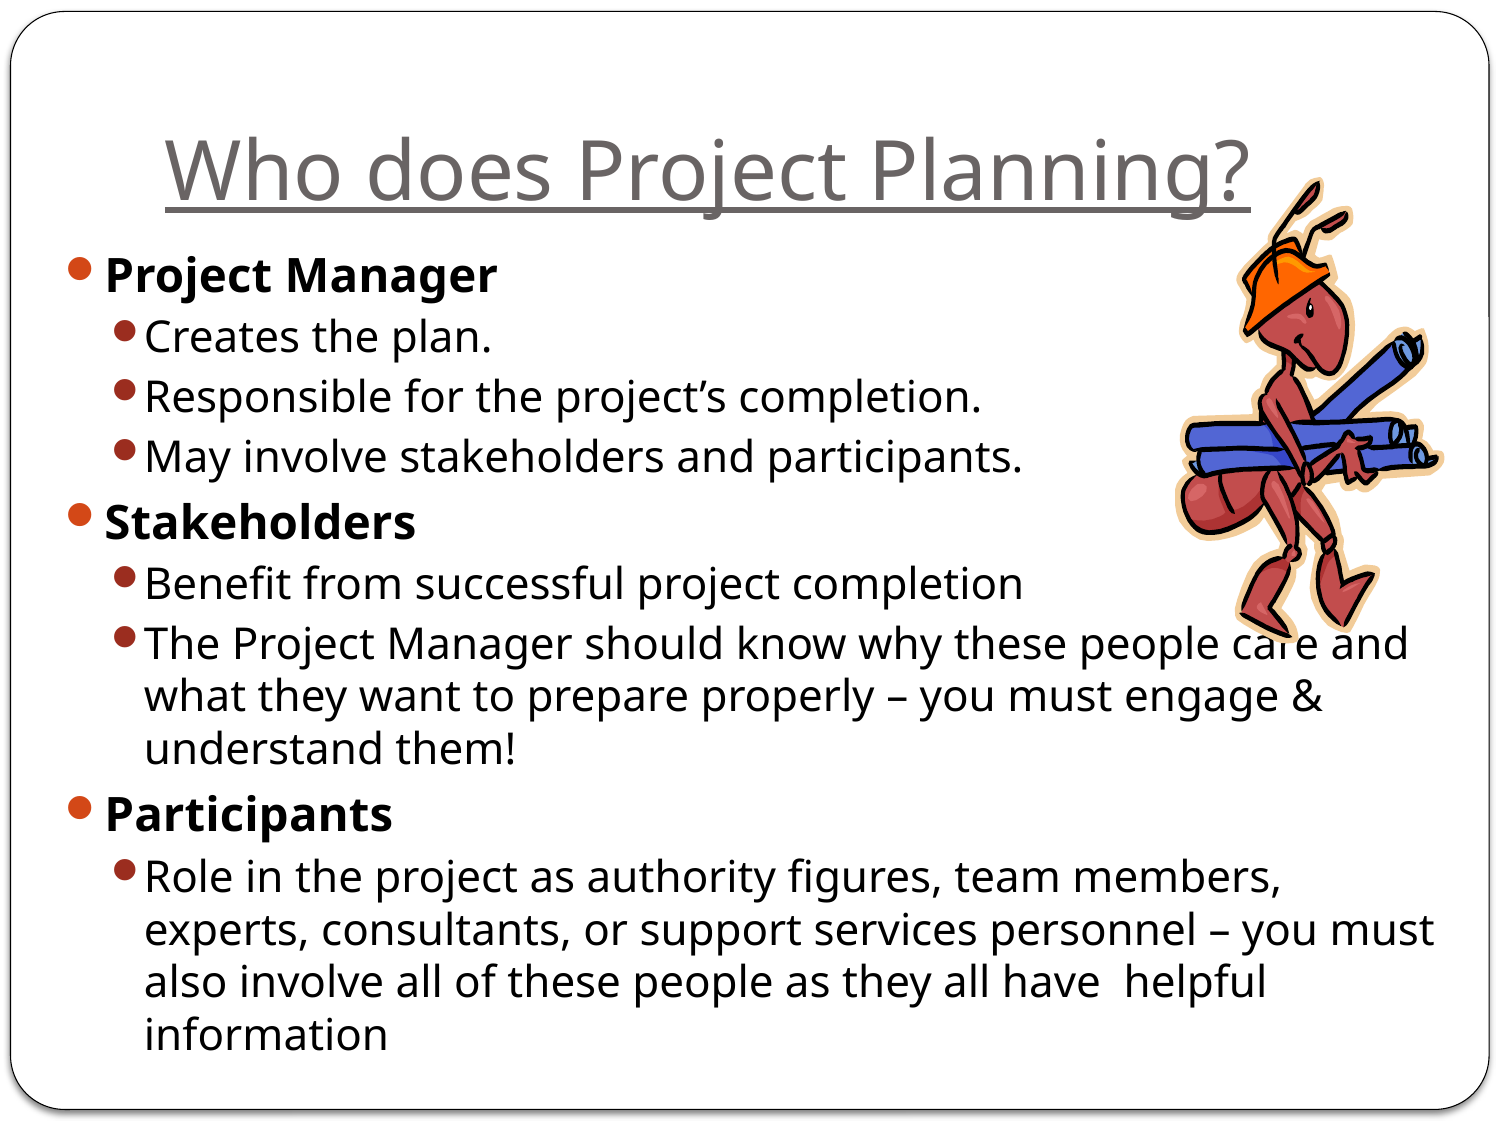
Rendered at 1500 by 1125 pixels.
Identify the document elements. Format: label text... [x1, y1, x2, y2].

list Project Manager Creates the plan. Responsible for the project’s completion. May involve stakeholders and participants. Stakeholders Benefit from successful project completion The Project Manager should know why these people care and what they want to prepare properly – you must engage & understand them! Participants Role in the project as authority figures, team members, experts, consultants, or support services personnel – you must also involve all of these people as they all have helpful information [50, 237, 1463, 1075]
title Who does Project Planning? [150, 45, 1425, 233]
picture [1174, 170, 1451, 651]
